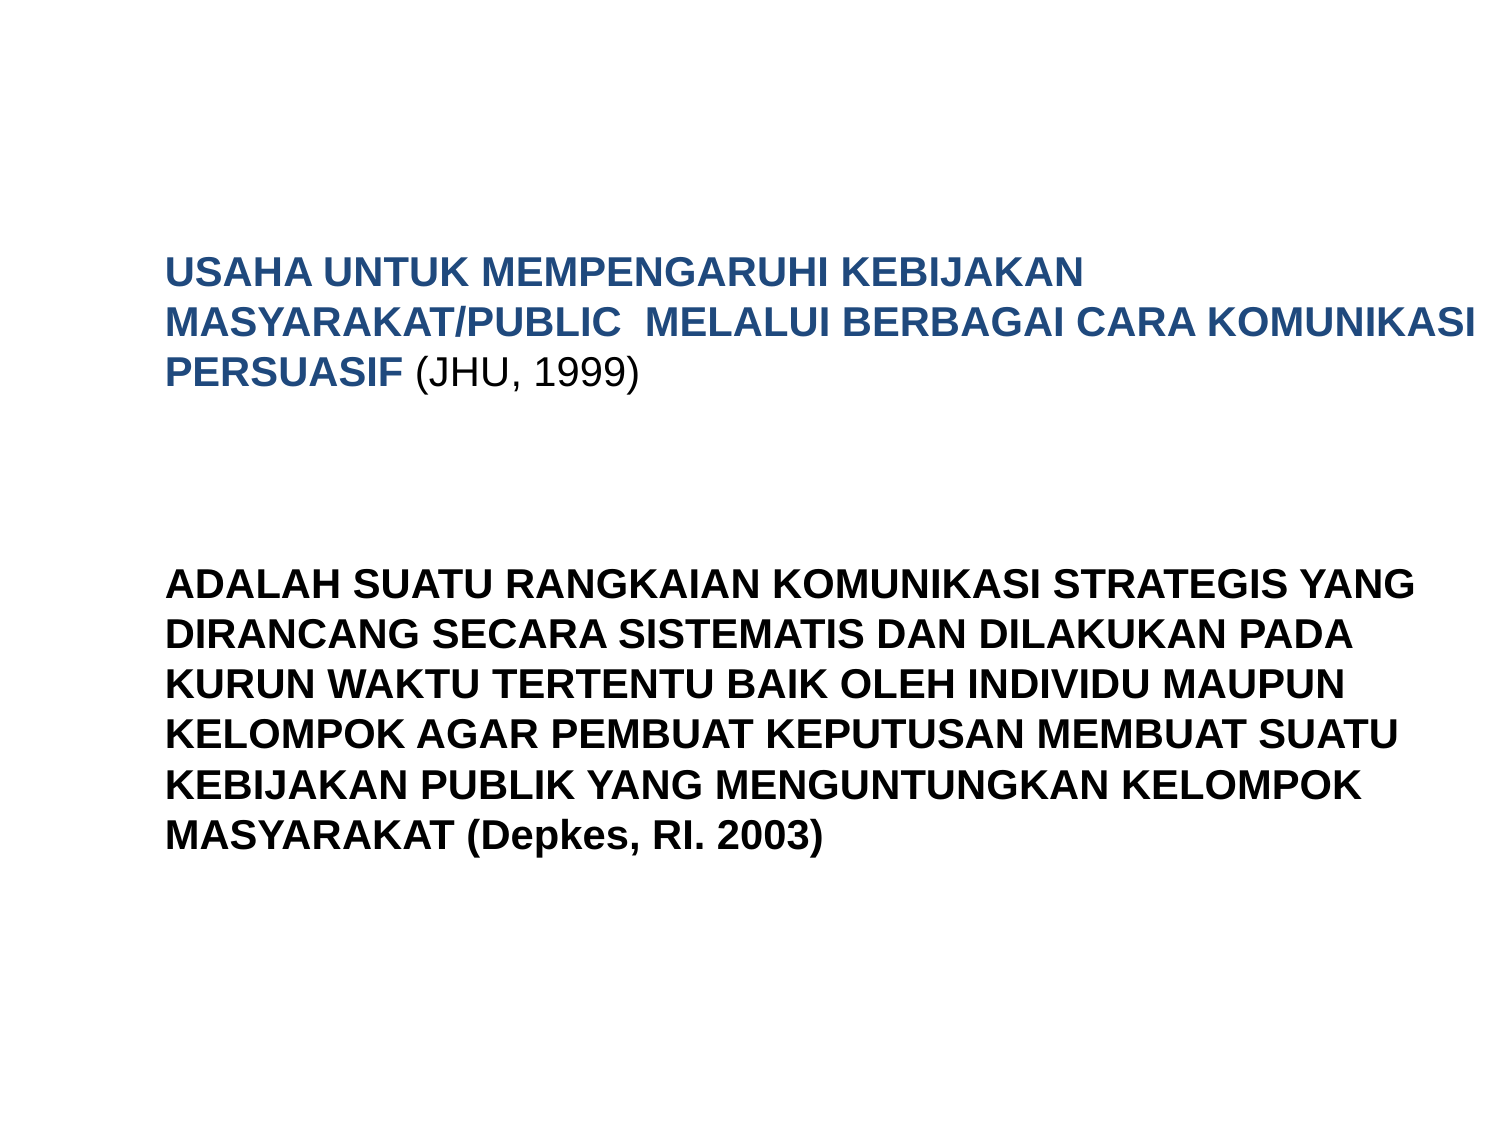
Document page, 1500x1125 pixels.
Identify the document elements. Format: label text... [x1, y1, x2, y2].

text_box USAHA UNTUK MEMPENGARUHI KEBIJAKAN MASYARAKAT/PUBLIC MELALUI BERBAGAI CARA KOMUNIKASI PERSUASIF (JHU, 1999) [149, 237, 1500, 403]
text_box ADALAH SUATU RANGKAIAN KOMUNIKASI STRATEGIS YANG DIRANCANG SECARA SISTEMATIS DAN DILAKUKAN PADA KURUN WAKTU TERTENTU BAIK OLEH INDIVIDU MAUPUN KELOMPOK AGAR PEMBUAT KEPUTUSAN MEMBUAT SUATU KEBIJAKAN PUBLIK YANG MENGUNTUNGKAN KELOMPOK MASYARAKAT (Depkes, RI. 2003) [149, 549, 1500, 910]
